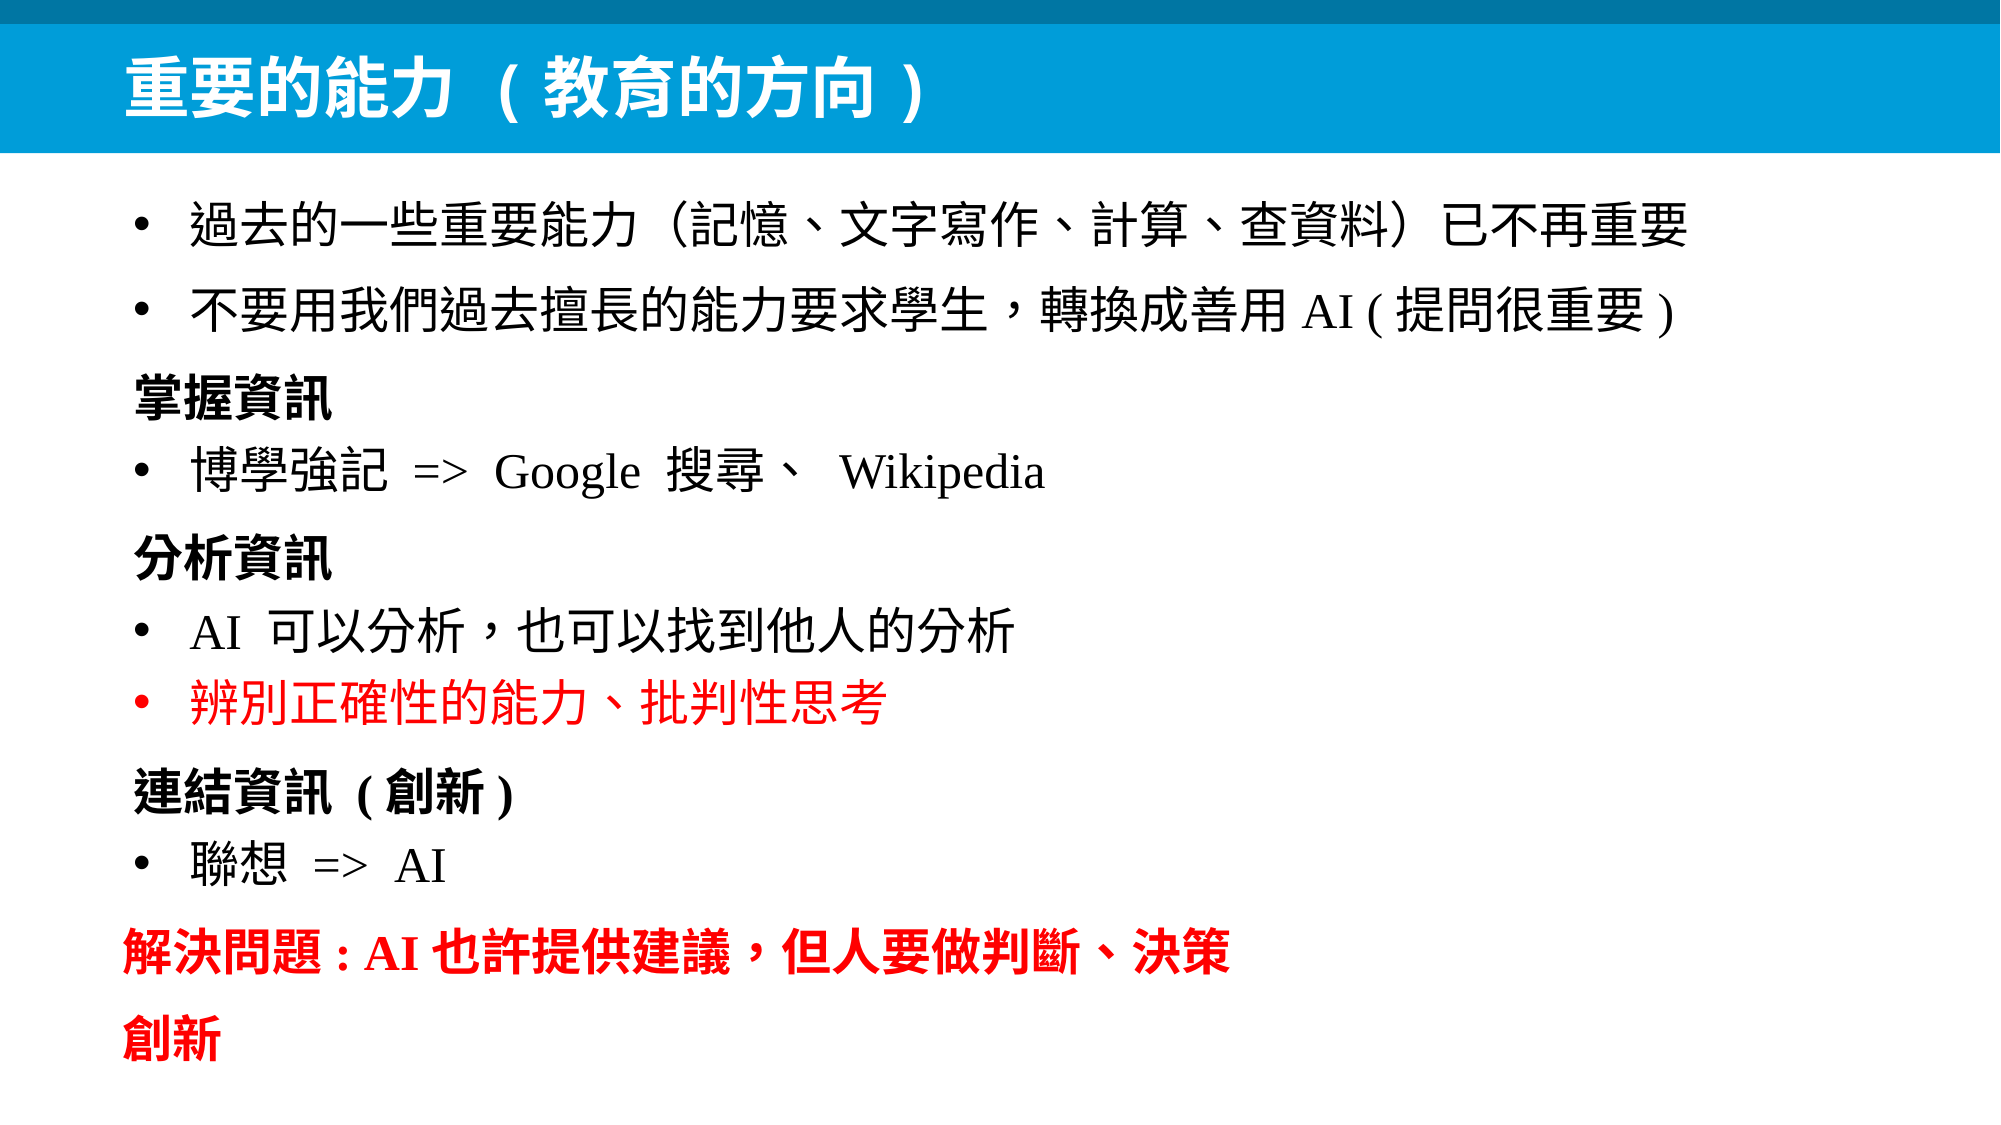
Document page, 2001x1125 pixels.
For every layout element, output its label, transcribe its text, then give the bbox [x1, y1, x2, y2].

text_box 創新 [108, 1000, 417, 1075]
list 重要的能力 (教育的方向) [107, 41, 979, 130]
text_box 解決問題: AI也許提供建議，但人要做判斷、決策 [108, 913, 1511, 988]
text_box 掌握資訊 博學強記 => Google 搜尋、 Wikipedia [118, 358, 1078, 507]
text_box 過去的一些重要能力（記憶、文字寫作、計算、查資料）已不再重要 不要用我們過去擅長的能力要求學生，轉換成善用AI (提問很重要) [118, 185, 1785, 346]
text_box 分析資訊 AI 可以分析，也可以找到他人的分析 辨別正確性的能力、批判性思考 [118, 519, 1200, 739]
text_box 連結資訊 (創新) 聯想 => AI [118, 752, 916, 900]
